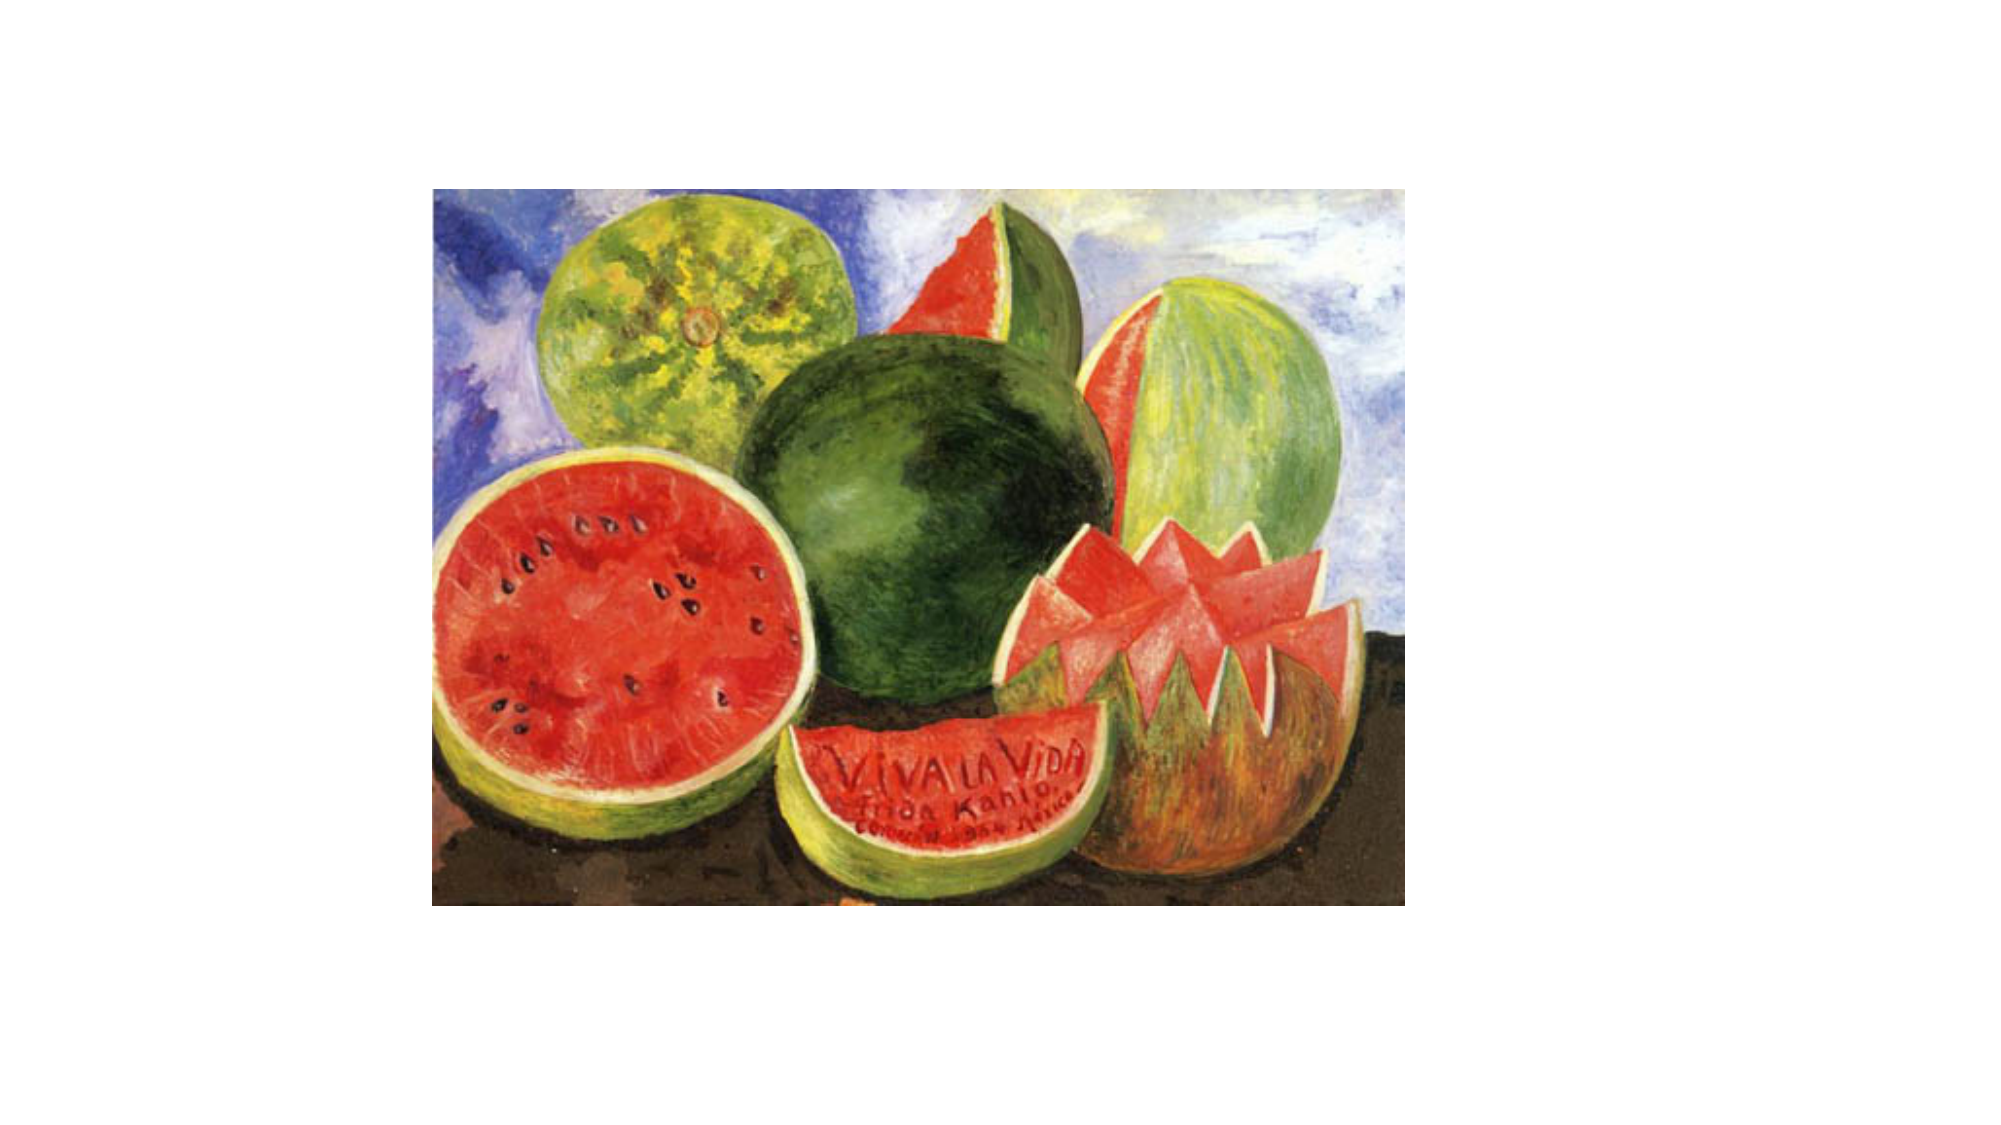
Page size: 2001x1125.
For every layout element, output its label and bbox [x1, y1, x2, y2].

picture [432, 189, 1405, 906]
